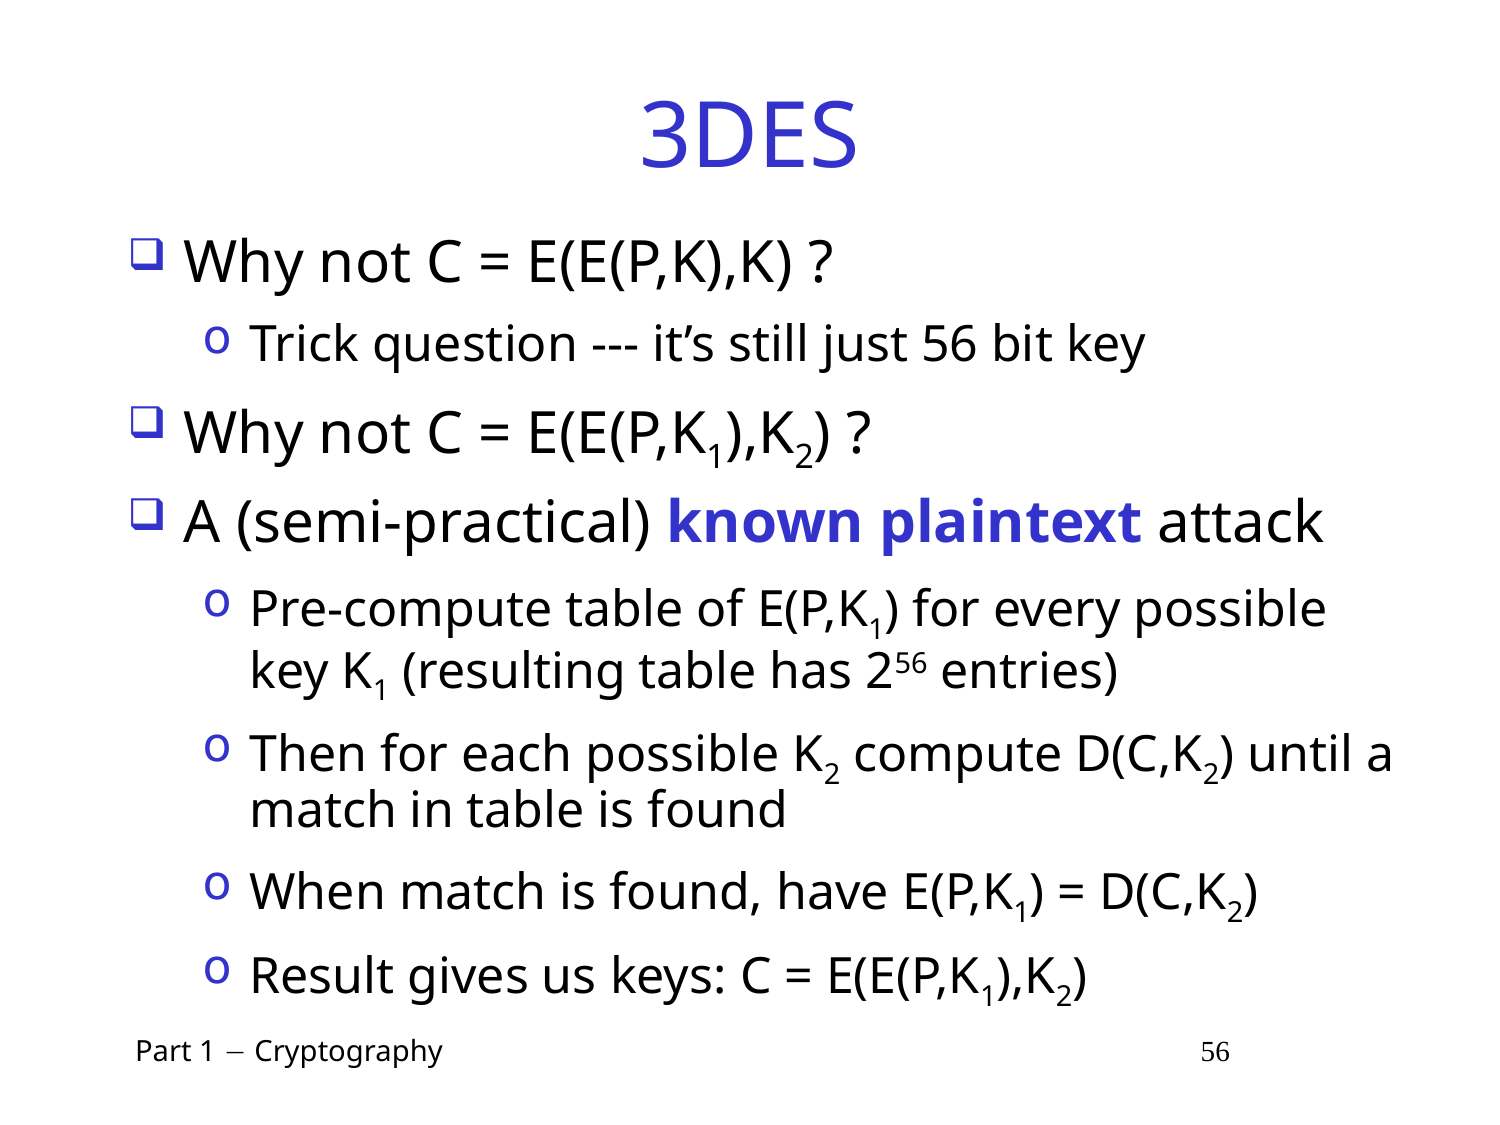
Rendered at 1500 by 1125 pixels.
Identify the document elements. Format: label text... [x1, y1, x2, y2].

title 3DES [112, 37, 1388, 224]
list Why not C = E(E(P,K),K) ? Trick question --- it’s still just 56 bit key Why not C = E(E(P,K1),K2) ? A (semi-practical) known plaintext attack Pre-compute table of E(P,K1) for every possible key K1 (resulting table has 256 entries) Then for each possible K2 compute D(C,K2) until a match in table is found When match is found, have E(P,K1) = D(C,K2) Result gives us keys: C = E(E(P,K1),K2) [112, 224, 1413, 1013]
footer Part 1  Cryptography 56 [112, 1024, 1401, 1101]
